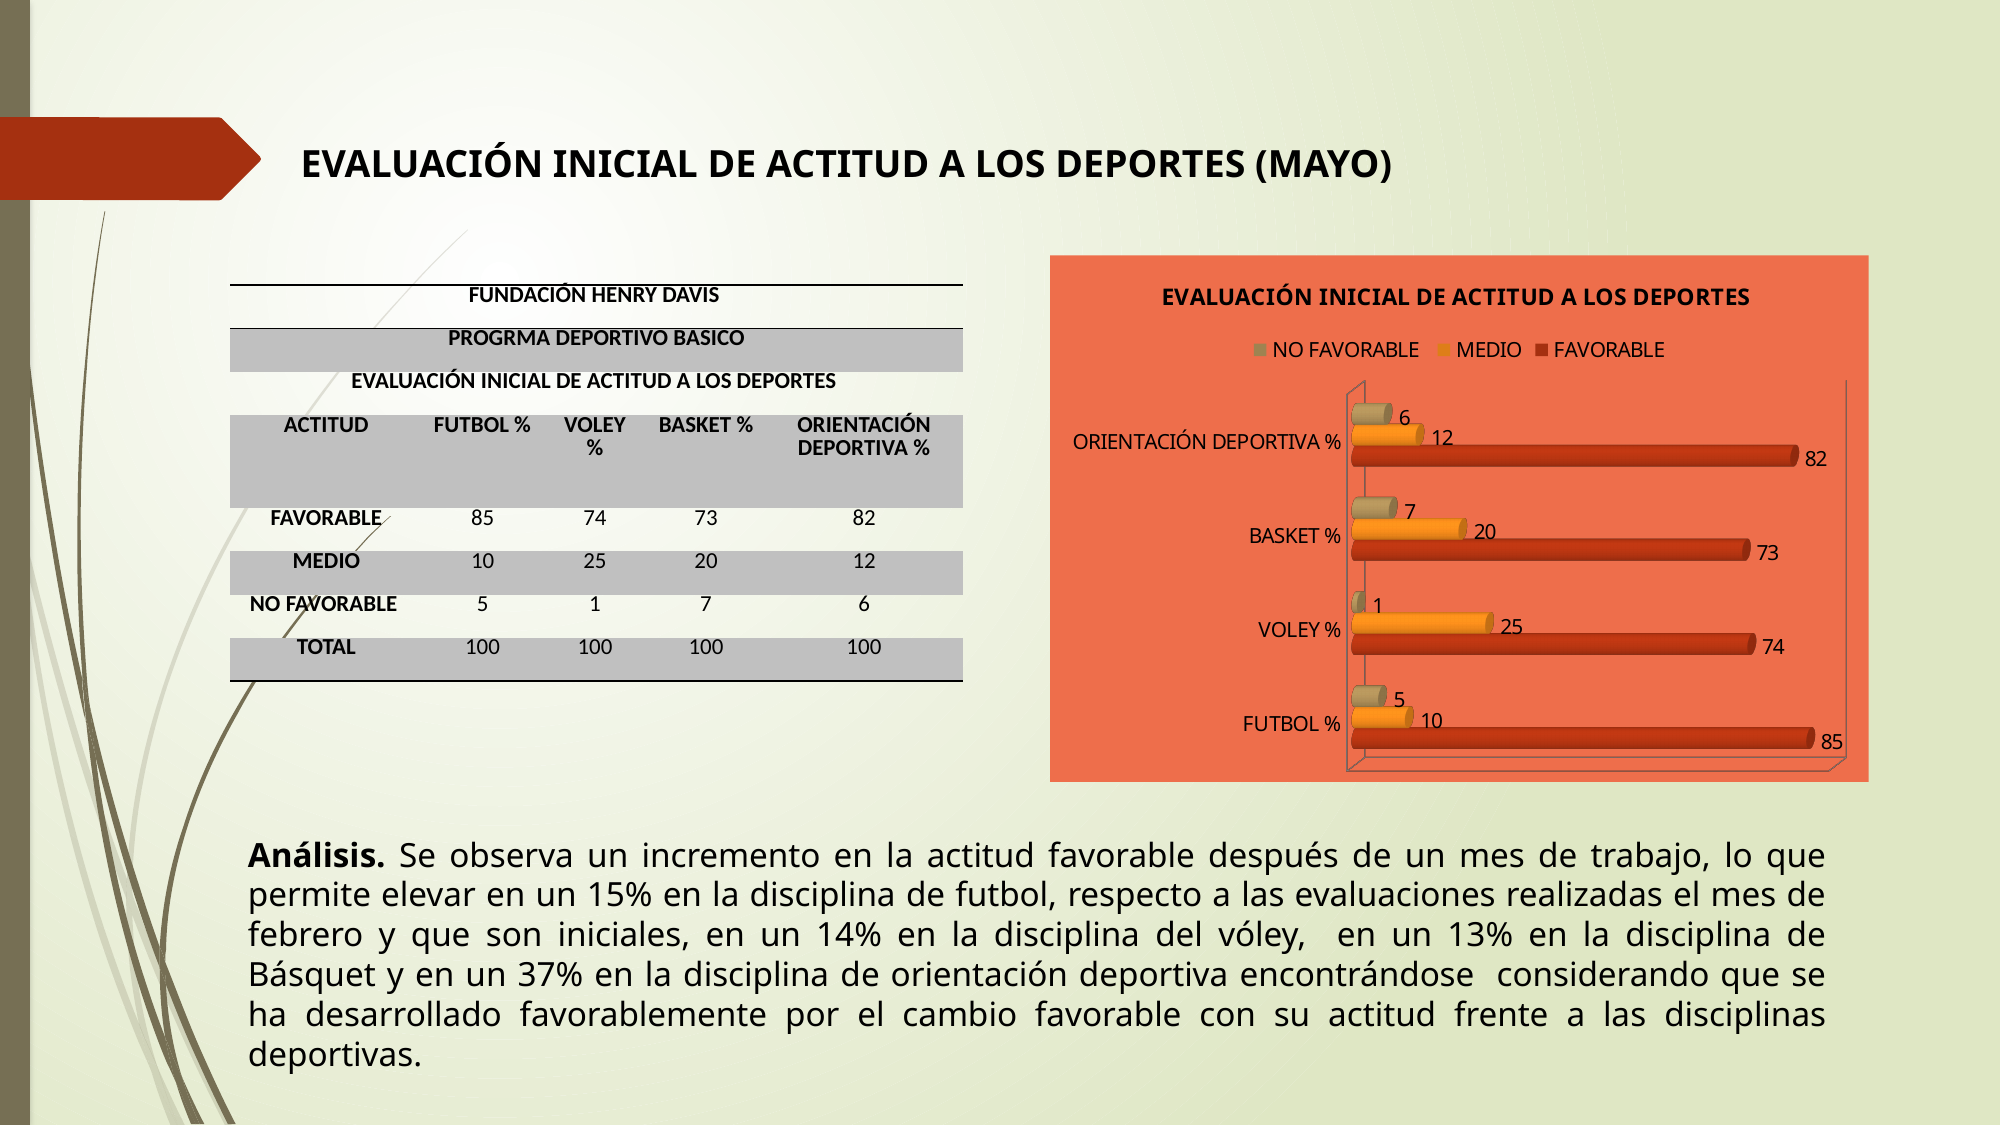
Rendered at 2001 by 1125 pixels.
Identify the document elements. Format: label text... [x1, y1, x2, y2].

text_box EVALUACIÓN INICIAL DE ACTITUD A LOS DEPORTES (MAYO) [285, 132, 1418, 192]
table_cell 25 [543, 551, 647, 595]
table_cell 100 [765, 638, 963, 680]
table_cell MEDIO [230, 551, 423, 595]
table_cell 100 [647, 638, 765, 680]
table_cell ACTITUD [230, 415, 423, 508]
table_cell 73 [647, 508, 765, 551]
chart [1049, 255, 1869, 783]
table_cell PROGRMA DEPORTIVO BASICO [230, 329, 963, 372]
table_cell ORIENTACIÓN DEPORTIVA % [765, 415, 963, 508]
text_box Análisis. Se observa un incremento en la actitud favorable después de un mes de trabajo, lo que permite elevar en un 15% en la disciplina de futbol, respecto a las evaluaciones realizadas el mes de febrero y que son iniciales, en un 14% en la disciplina del vóley, en un 13% en la disciplina de Básquet y en un 37% en la disciplina de orientación deportiva encontrándose considerando que se ha desarrollado favorablemente por el cambio favorable con su actitud frente a las disciplinas deportivas. [232, 826, 1844, 1081]
table_header FUNDACIÓN HENRY DAVIS [230, 286, 963, 328]
table_cell 12 [765, 551, 963, 595]
table_cell 100 [423, 638, 543, 680]
table_cell VOLEY % [543, 415, 647, 508]
table_cell NO FAVORABLE [230, 595, 423, 638]
table_cell BASKET % [647, 415, 765, 508]
table_cell 6 [765, 595, 963, 638]
table_cell 7 [647, 595, 765, 638]
table_cell 20 [647, 551, 765, 595]
table_cell 74 [543, 508, 647, 551]
table_cell TOTAL [230, 638, 423, 680]
table_cell 82 [765, 508, 963, 551]
table_cell 10 [423, 551, 543, 595]
table_cell 5 [423, 595, 543, 638]
table_cell FAVORABLE [230, 508, 423, 551]
table_cell EVALUACIÓN INICIAL DE ACTITUD A LOS DEPORTES [230, 372, 963, 415]
table_cell FUTBOL % [423, 415, 543, 508]
table_cell 100 [543, 638, 647, 680]
table_cell 1 [543, 595, 647, 638]
table_cell 85 [423, 508, 543, 551]
